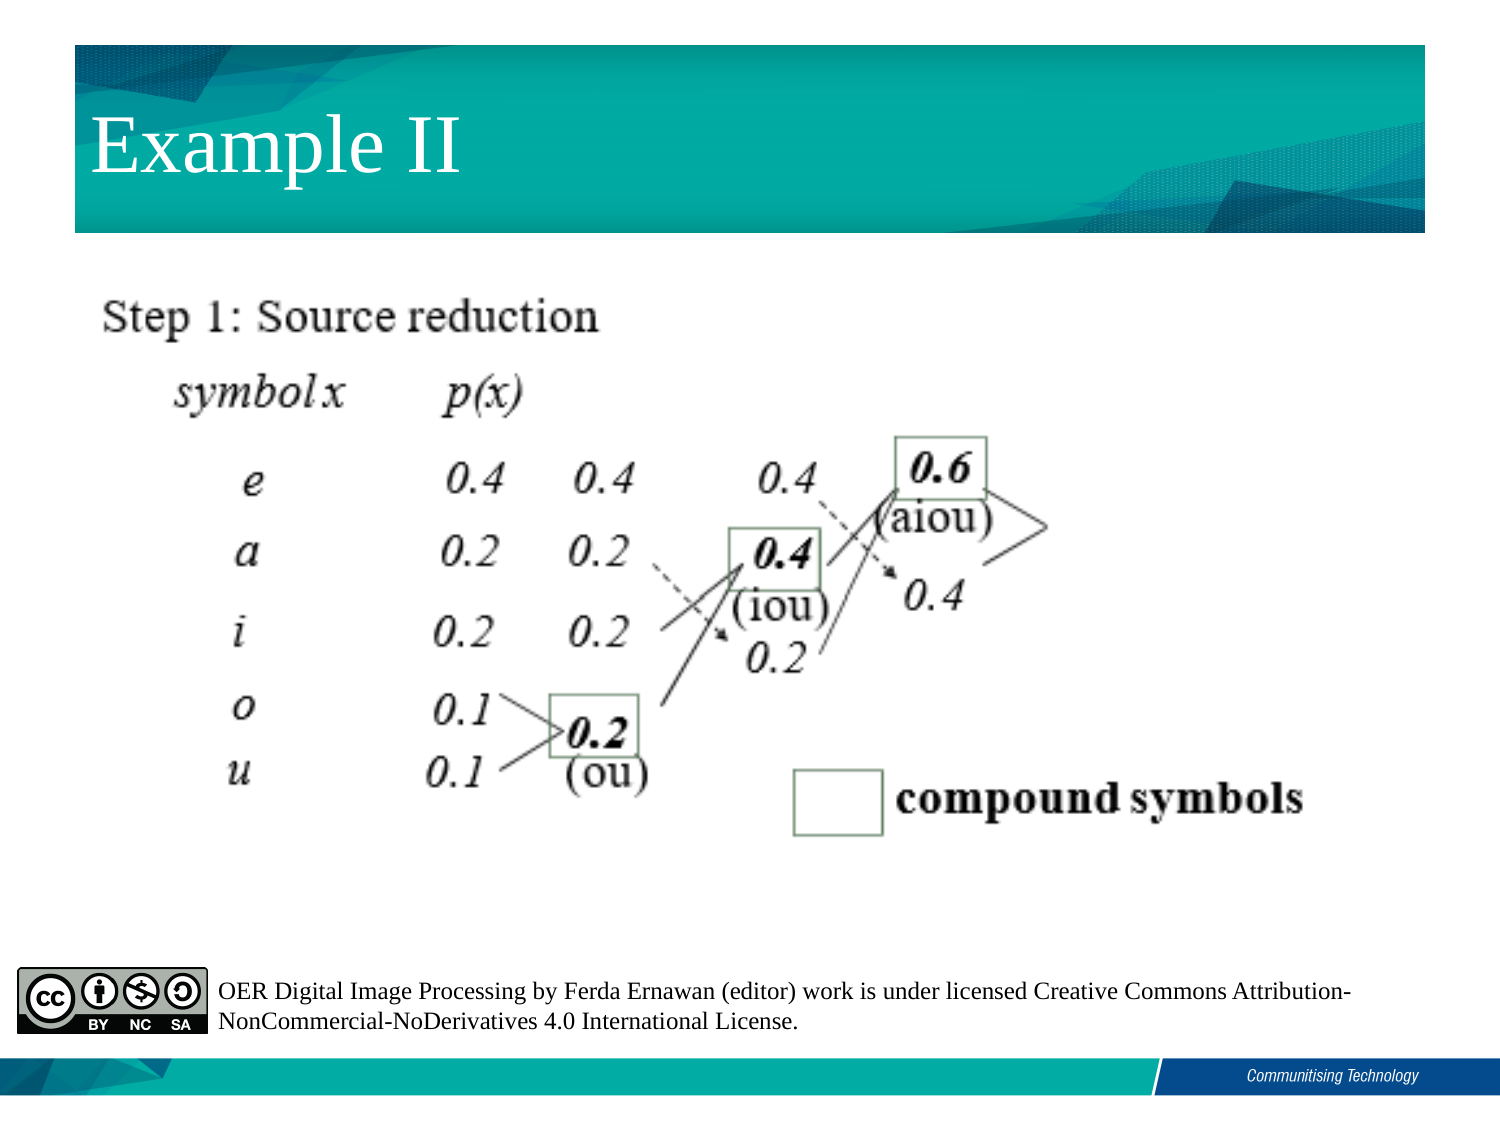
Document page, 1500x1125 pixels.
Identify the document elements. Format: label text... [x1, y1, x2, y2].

title Example II [75, 45, 1425, 233]
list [79, 278, 1316, 905]
picture [0, 0, 1500, 1125]
